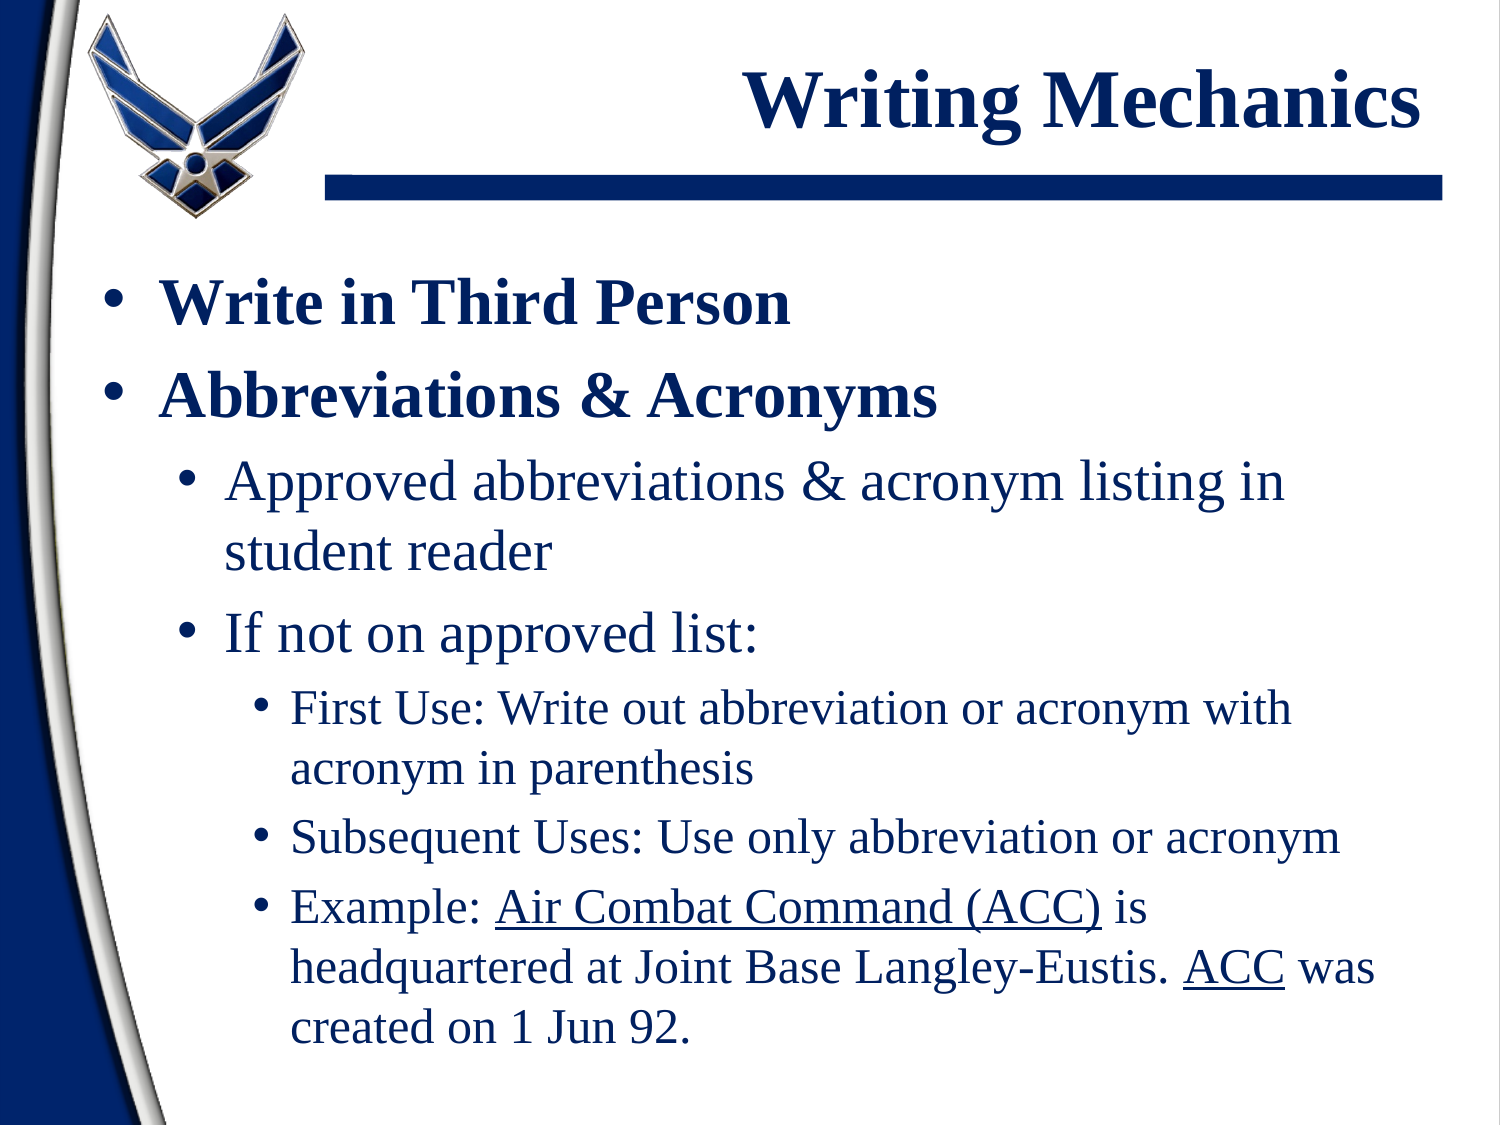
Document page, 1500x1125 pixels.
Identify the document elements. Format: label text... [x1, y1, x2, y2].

picture [0, 0, 1500, 1125]
title Writing Mechanics [87, 0, 1438, 188]
list Write in Third Person Abbreviations & Acronyms Approved abbreviations & acronym listing in student reader If not on approved list: First Use: Write out abbreviation or acronym with acronym in parenthesis Subsequent Uses: Use only abbreviation or acronym Example: Air Combat Command (ACC) is headquartered at Joint Base Langley-Eustis. ACC was created on 1 Jun 92. [87, 249, 1438, 993]
